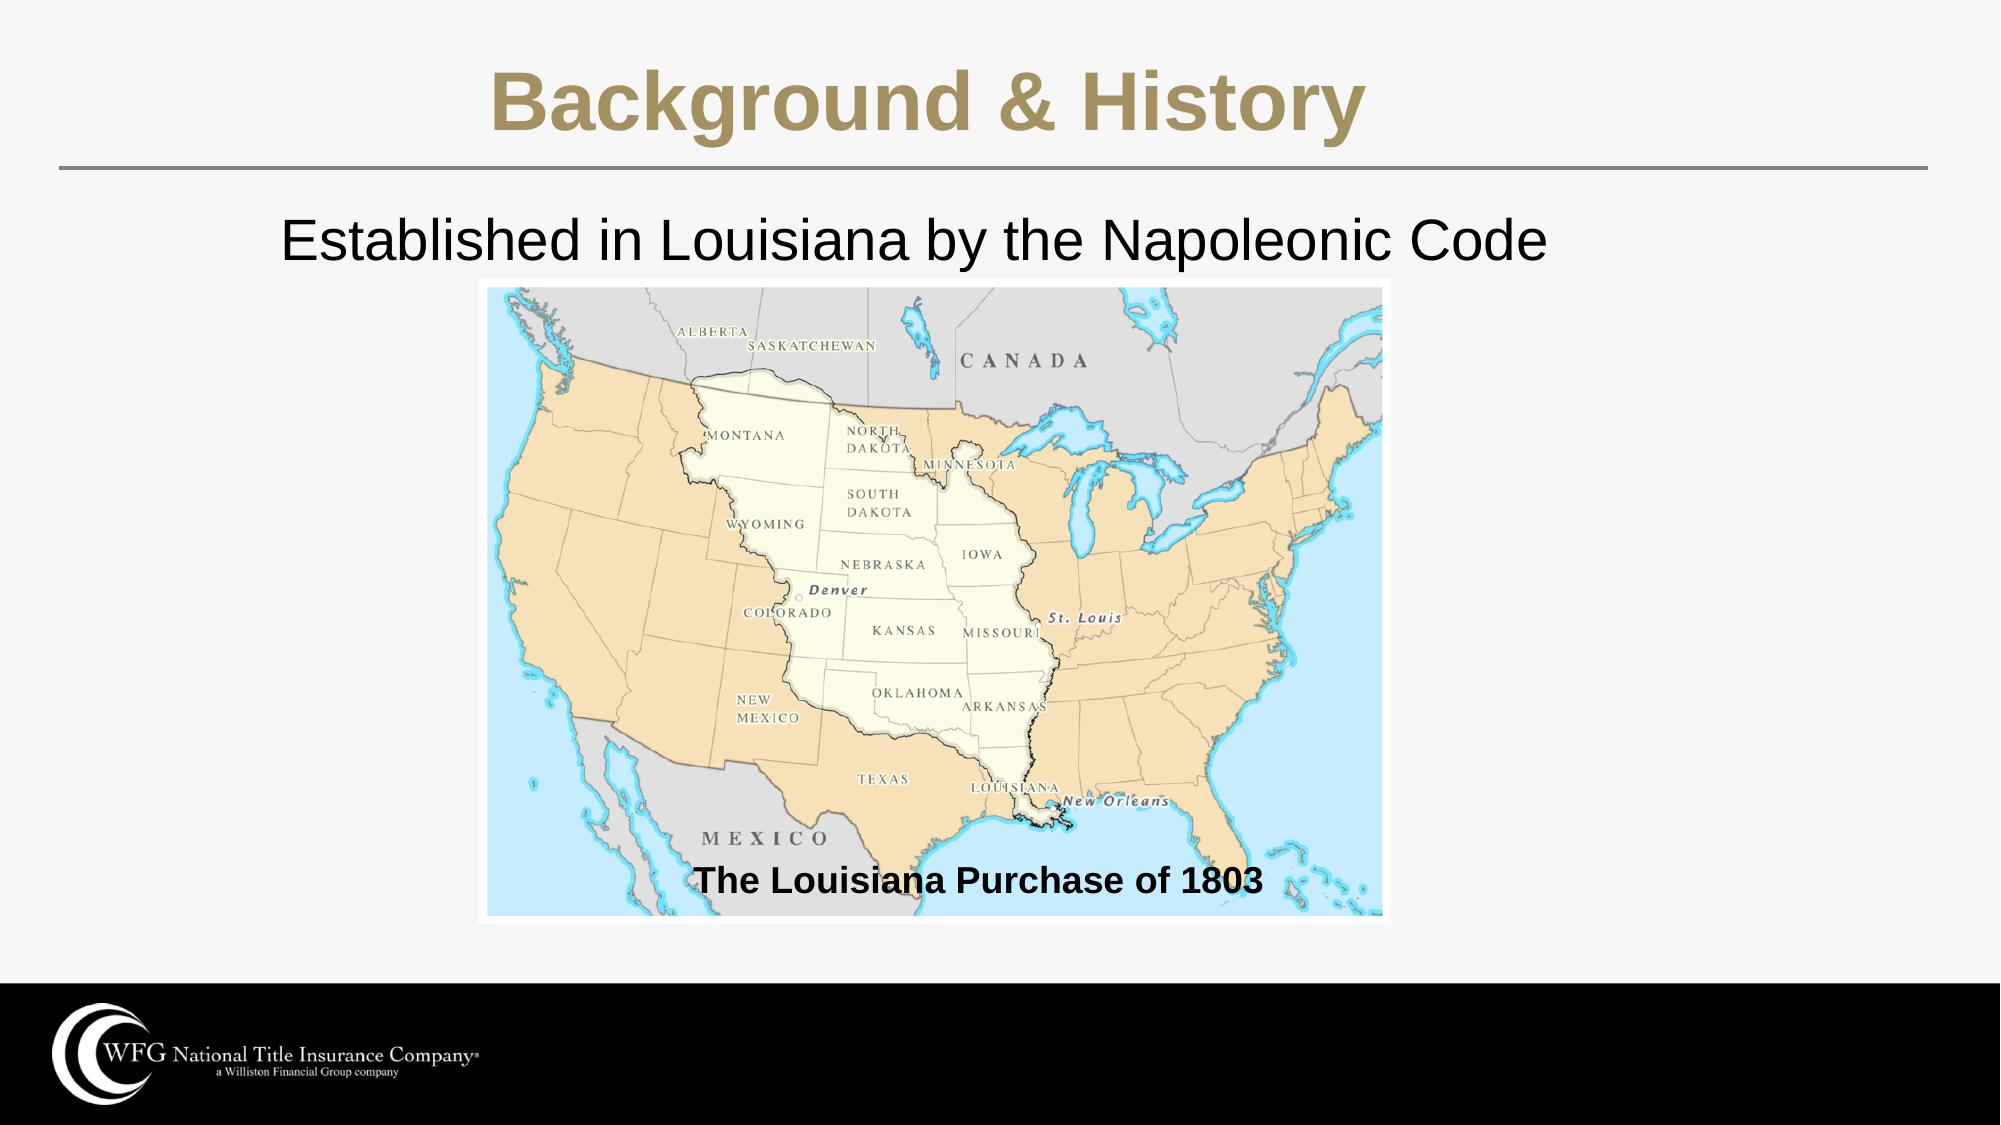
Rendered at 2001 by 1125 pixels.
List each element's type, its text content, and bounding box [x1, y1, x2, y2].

text_box Background & History [58, 39, 1799, 155]
picture [52, 1003, 479, 1105]
text_box Established in Louisiana by the Napoleonic Code [265, 194, 2000, 449]
picture [478, 278, 1391, 924]
text_box [0, 982, 2000, 1125]
